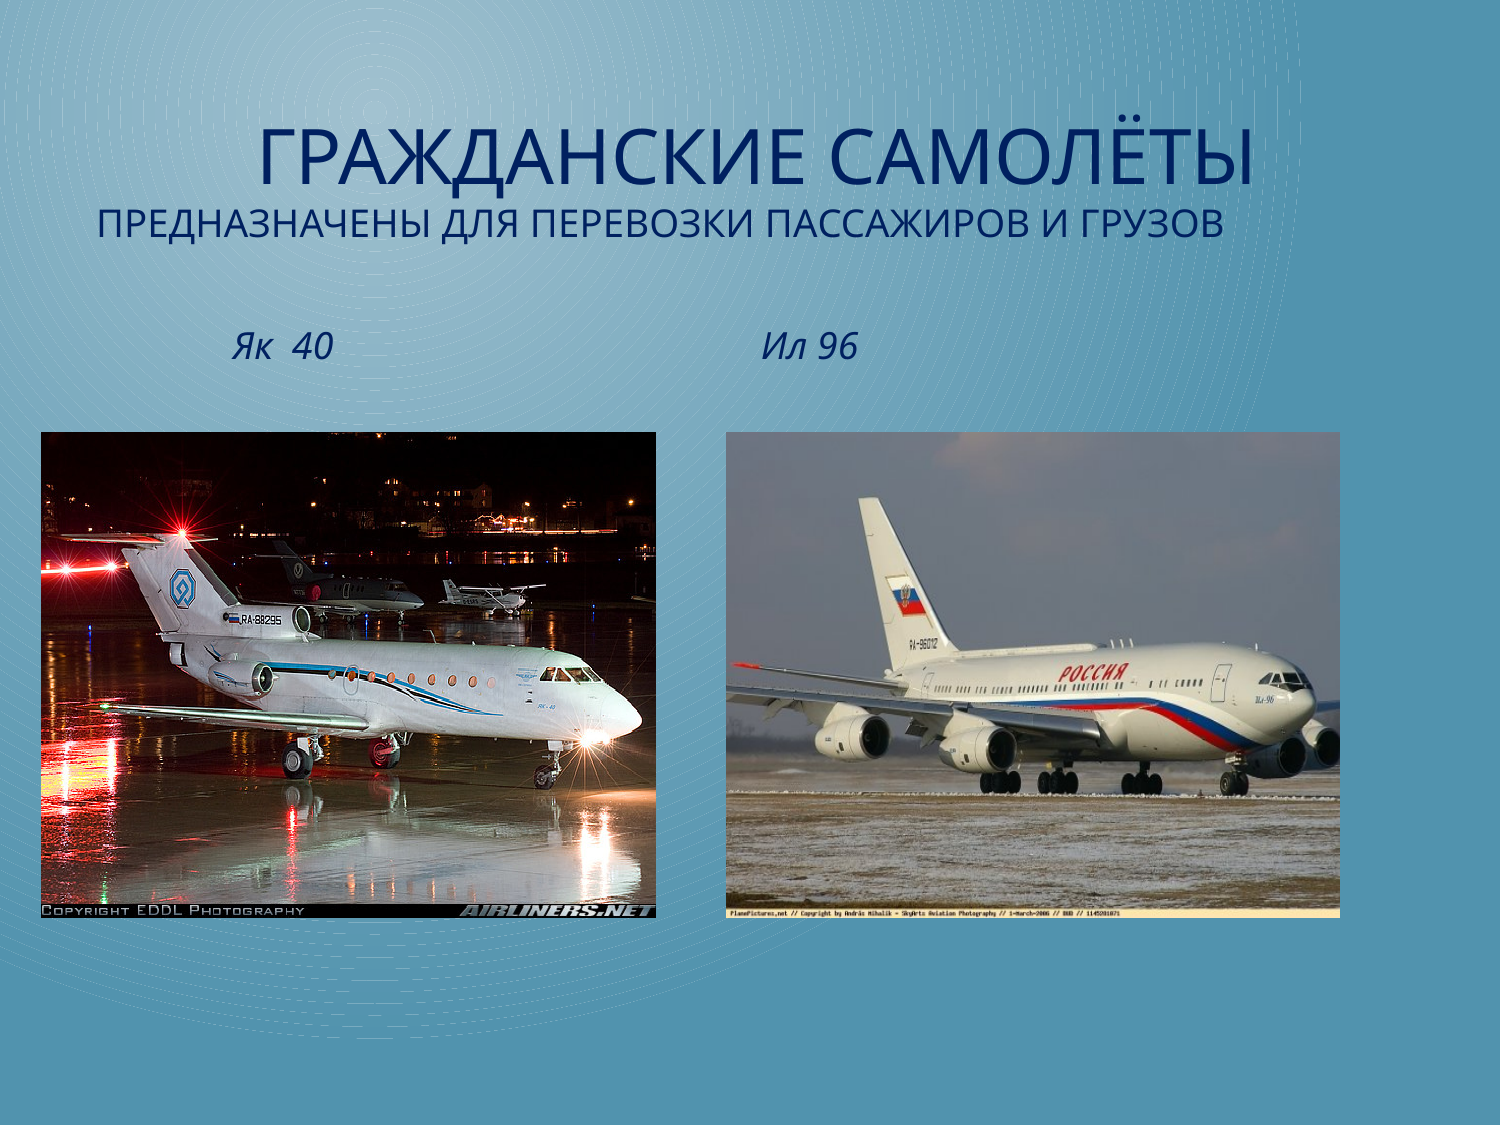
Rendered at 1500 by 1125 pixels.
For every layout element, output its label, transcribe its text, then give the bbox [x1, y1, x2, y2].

picture [41, 432, 656, 918]
list Ил 96 [736, 314, 1335, 429]
title Гражданские самолёты Предназначены для перевозки пассажиров и грузов [81, 99, 1341, 275]
list Як 40 [81, 314, 679, 787]
picture [726, 432, 1341, 918]
